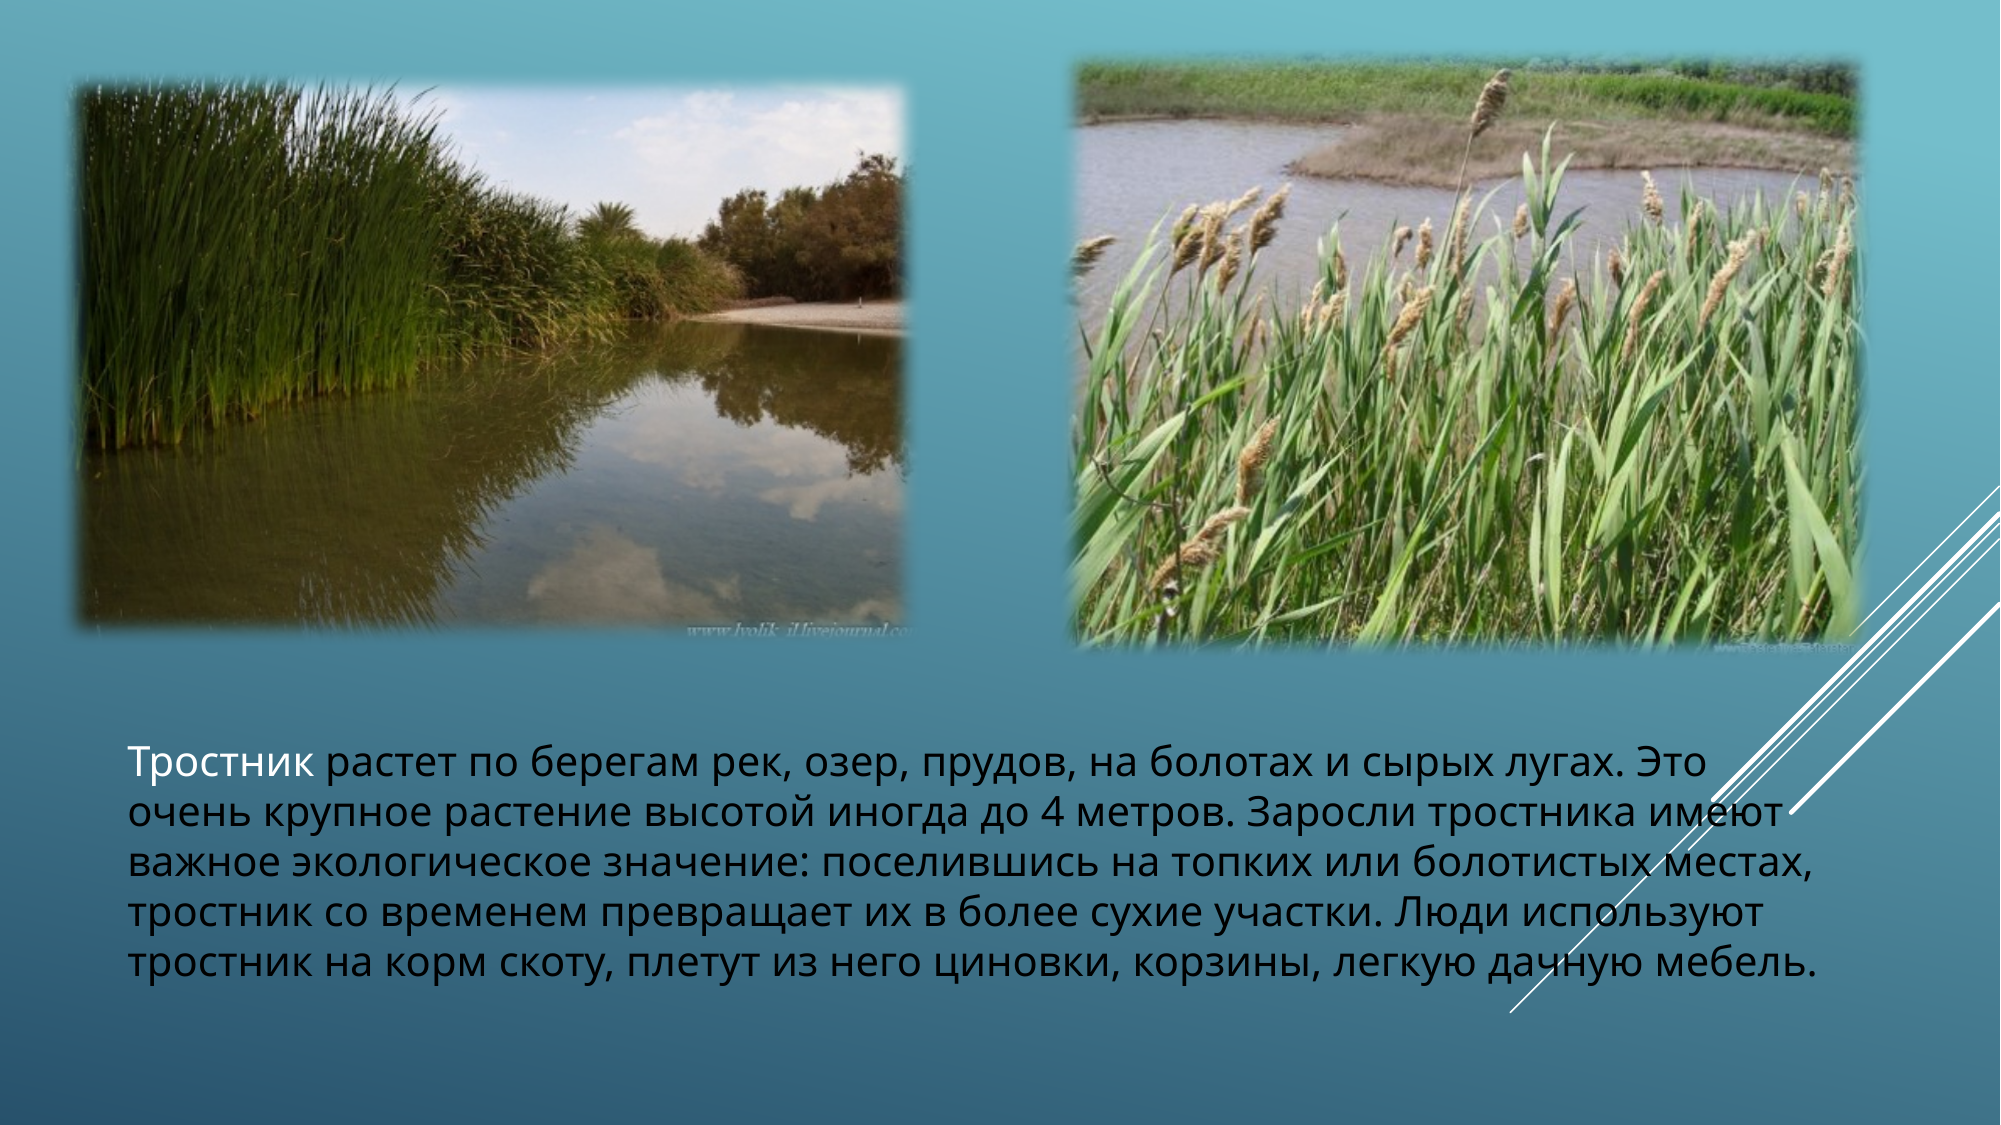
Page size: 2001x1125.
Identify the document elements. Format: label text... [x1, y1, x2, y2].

picture [58, 69, 922, 645]
list Тростник растет по берегам рек, озер, прудов, на болотах и сырых лугах. Это очень крупное растение высотой иногда до 4 метров. Заросли тростника имеют важное экологическое значение: поселившись на топких или болотистых местах, тростник со временем превращает их в более сухие участки. Люди используют тростник на корм скоту, плетут из него циновки, корзины, легкую дачную мебель. [112, 675, 1849, 1045]
picture [1056, 45, 1876, 660]
